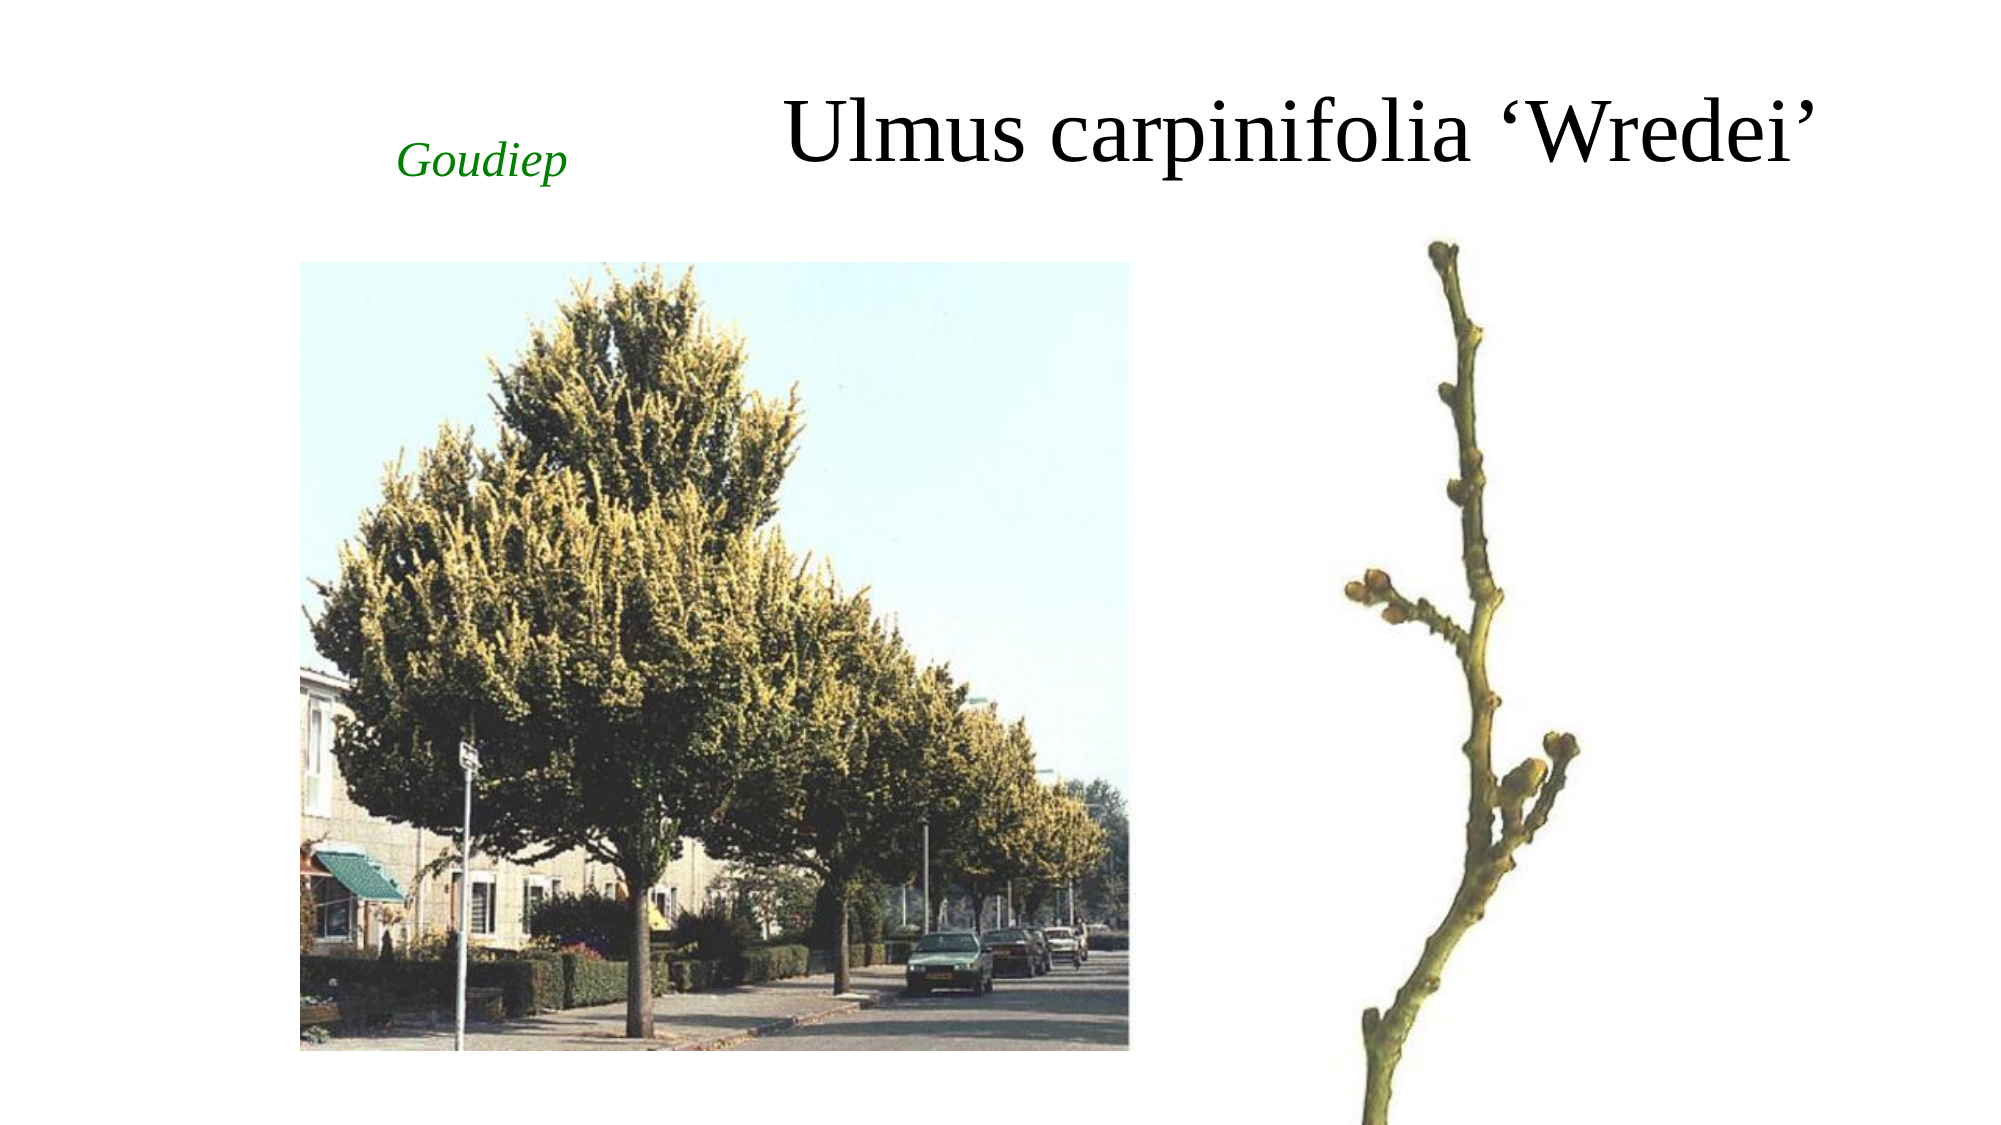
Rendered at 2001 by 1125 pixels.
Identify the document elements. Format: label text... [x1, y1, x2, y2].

title Ulmus carpinifolia ‘Wredei’ [614, 50, 1839, 200]
picture [1303, 225, 1594, 1125]
picture [299, 262, 1138, 1051]
text_box Goudiep [380, 118, 583, 194]
